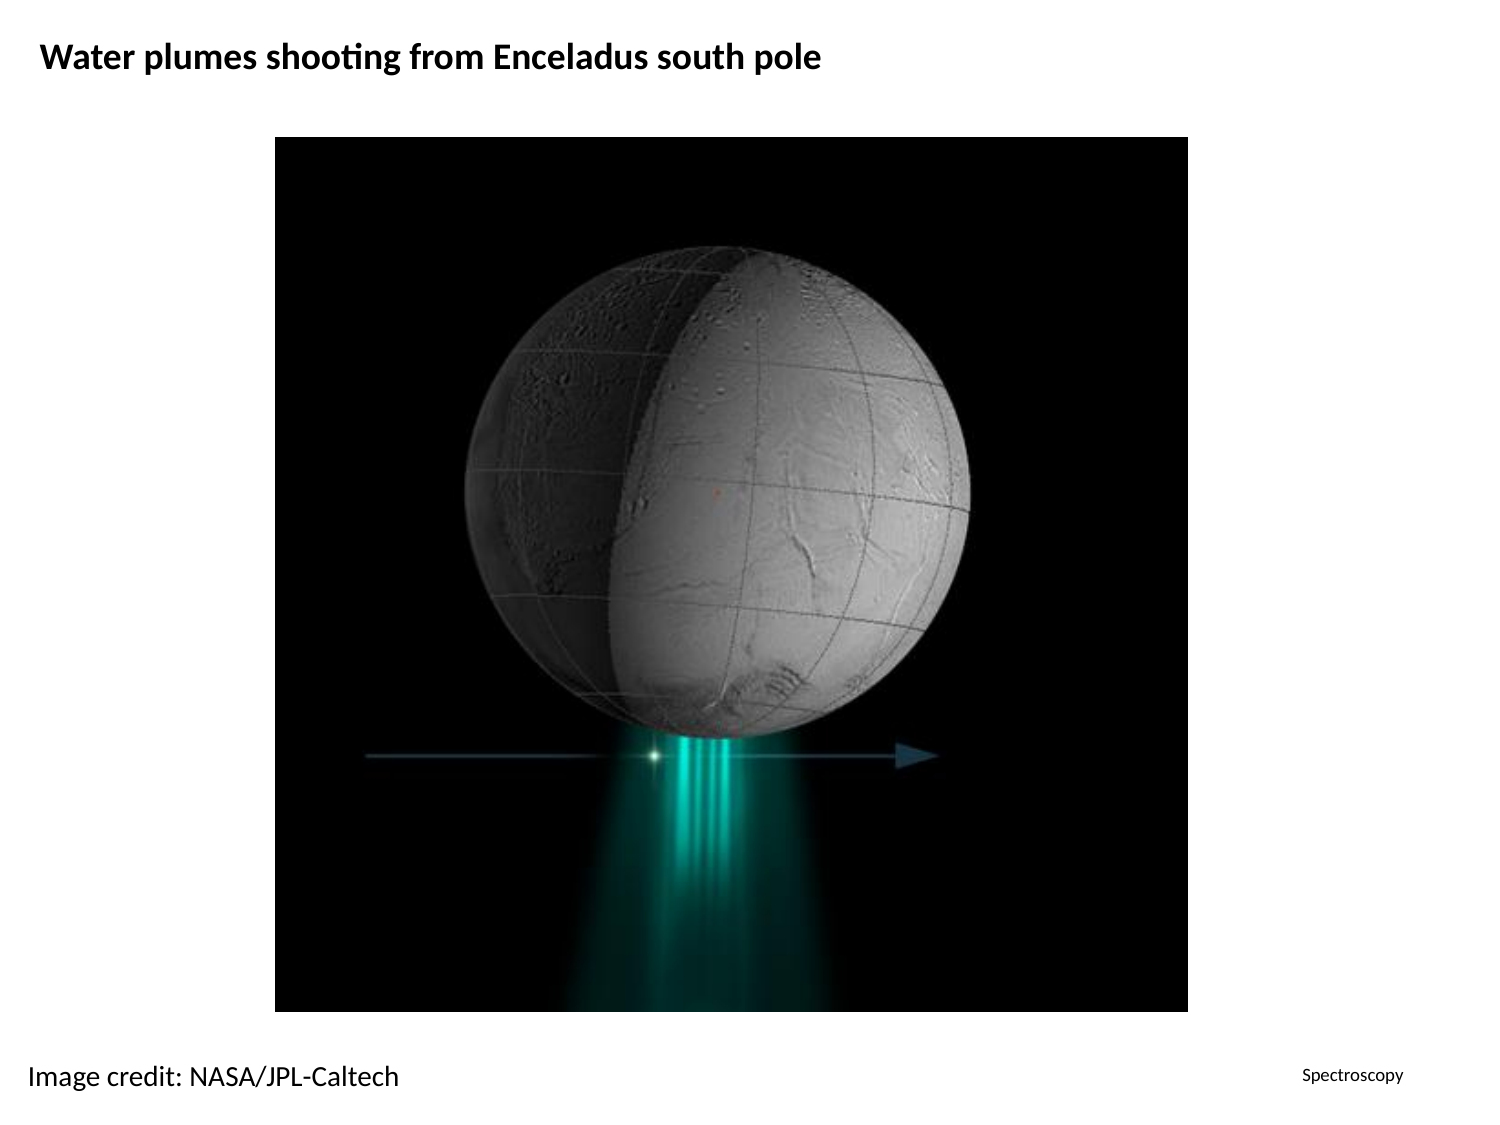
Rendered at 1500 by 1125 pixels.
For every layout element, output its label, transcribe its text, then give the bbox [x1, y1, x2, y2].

text_box Water plumes shooting from Enceladus south pole [24, 24, 1313, 85]
picture [274, 137, 1188, 1013]
text_box Spectroscopy [1287, 1055, 1463, 1093]
text_box Image credit: NASA/JPL-Caltech [13, 1049, 415, 1100]
